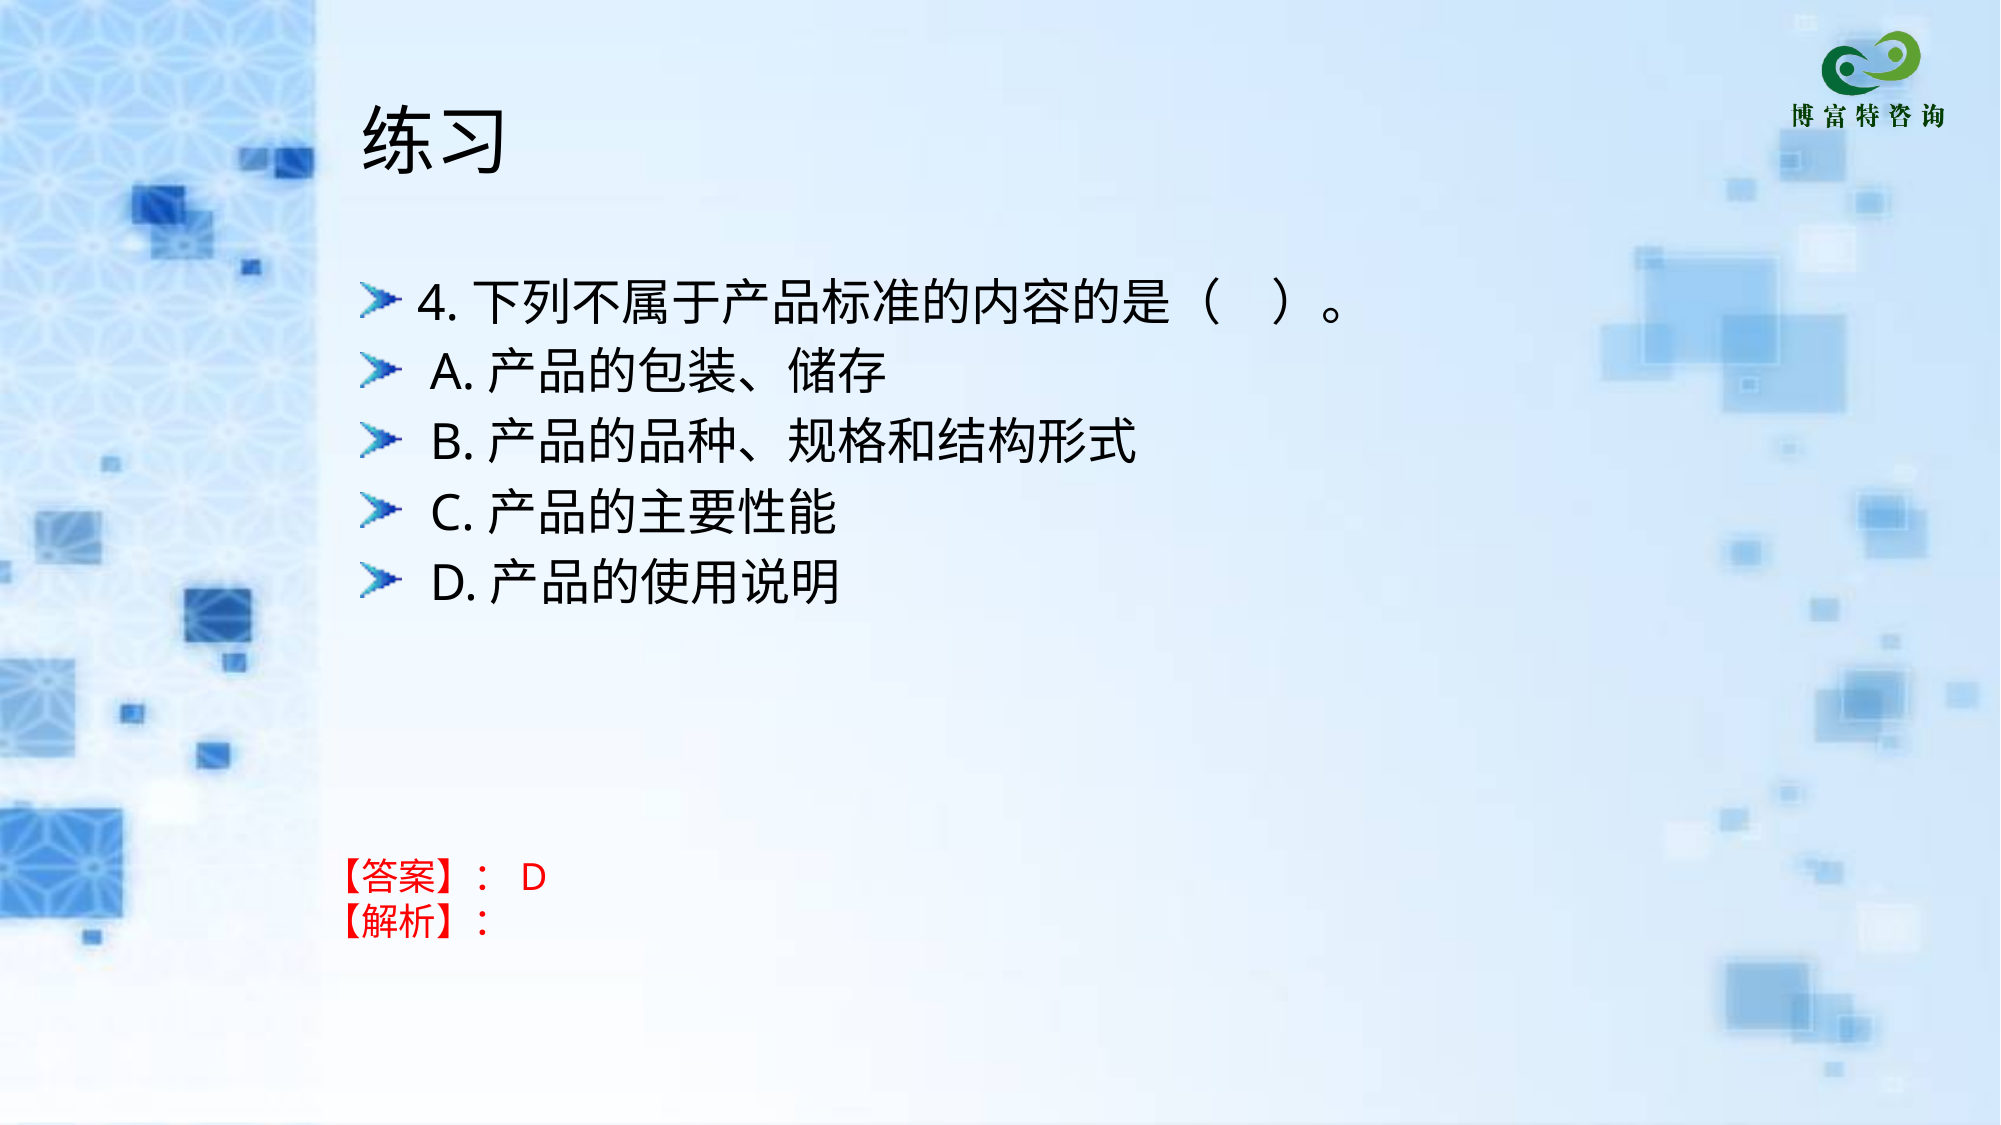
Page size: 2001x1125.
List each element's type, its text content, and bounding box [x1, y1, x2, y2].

title 练习 [345, 44, 1901, 233]
text_box 【答案】：D 【解析】： [309, 846, 563, 951]
list 4.下列不属于产品标准的内容的是（ ）。 A.产品的包装、储存 B.产品的品种、规格和结构形式 C.产品的主要性能 D.产品的使用说明 [345, 262, 1901, 1006]
picture [0, 0, 2001, 1125]
